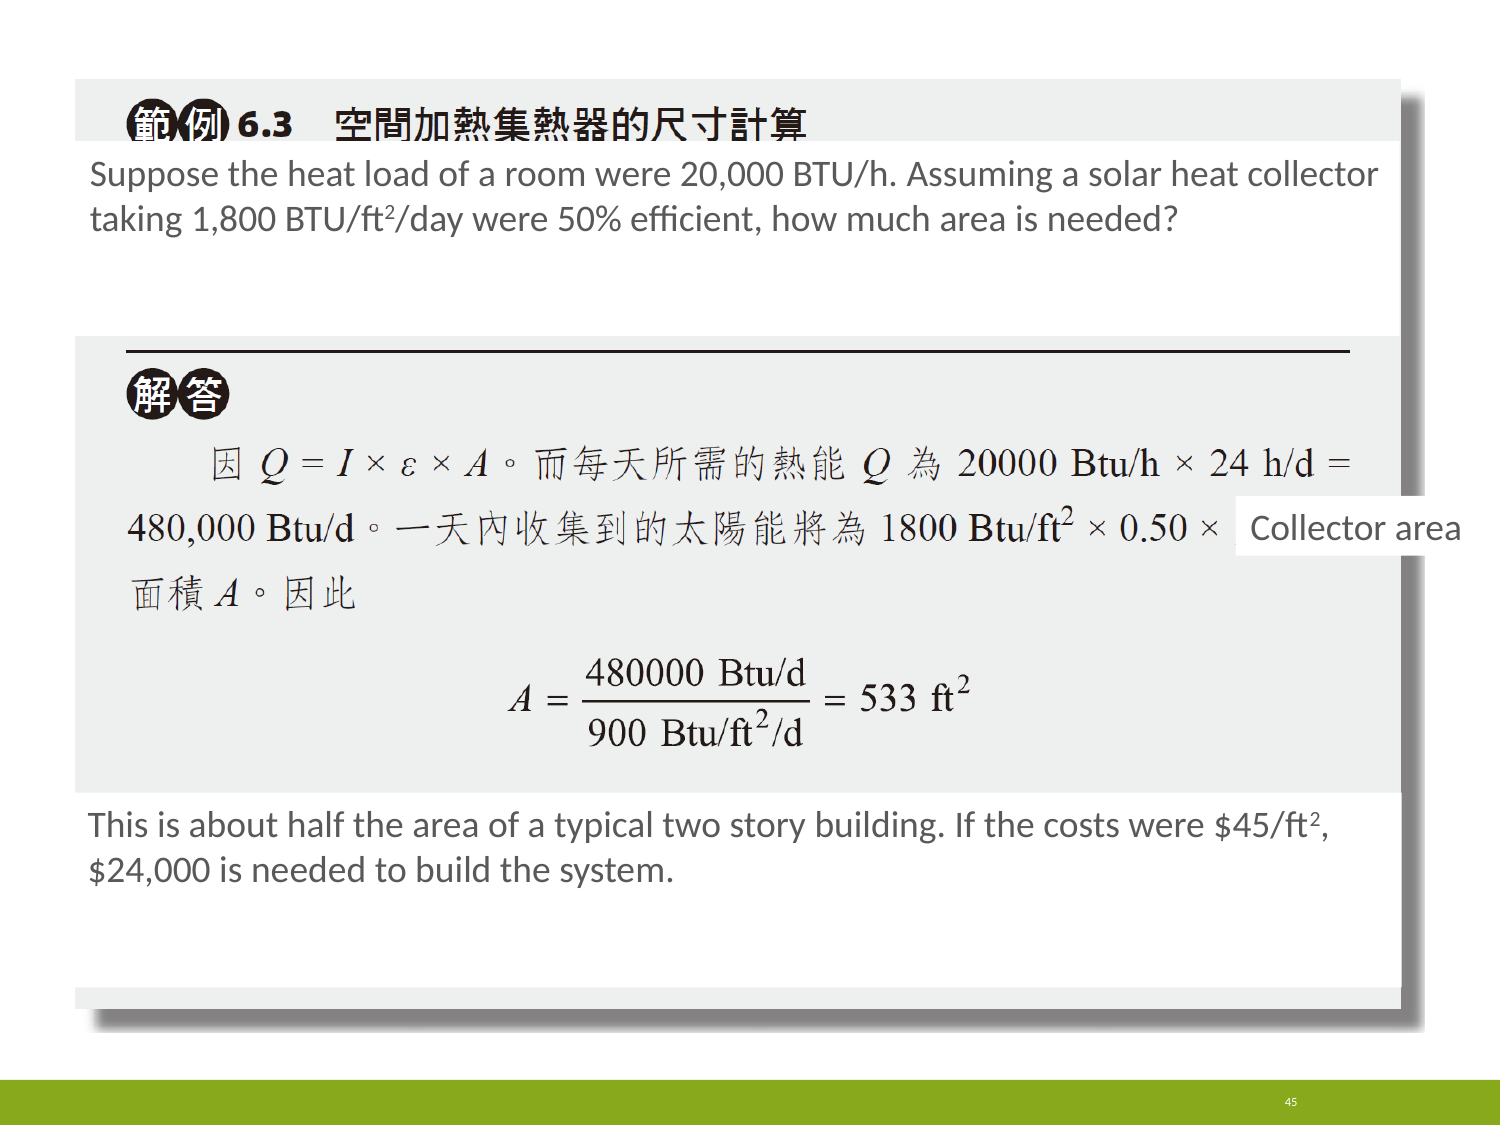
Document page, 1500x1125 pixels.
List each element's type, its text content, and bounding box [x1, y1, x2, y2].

slide_number 45 [1217, 1082, 1313, 1121]
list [74, 79, 1425, 1033]
text_box Collector area [1425, 495, 1478, 556]
